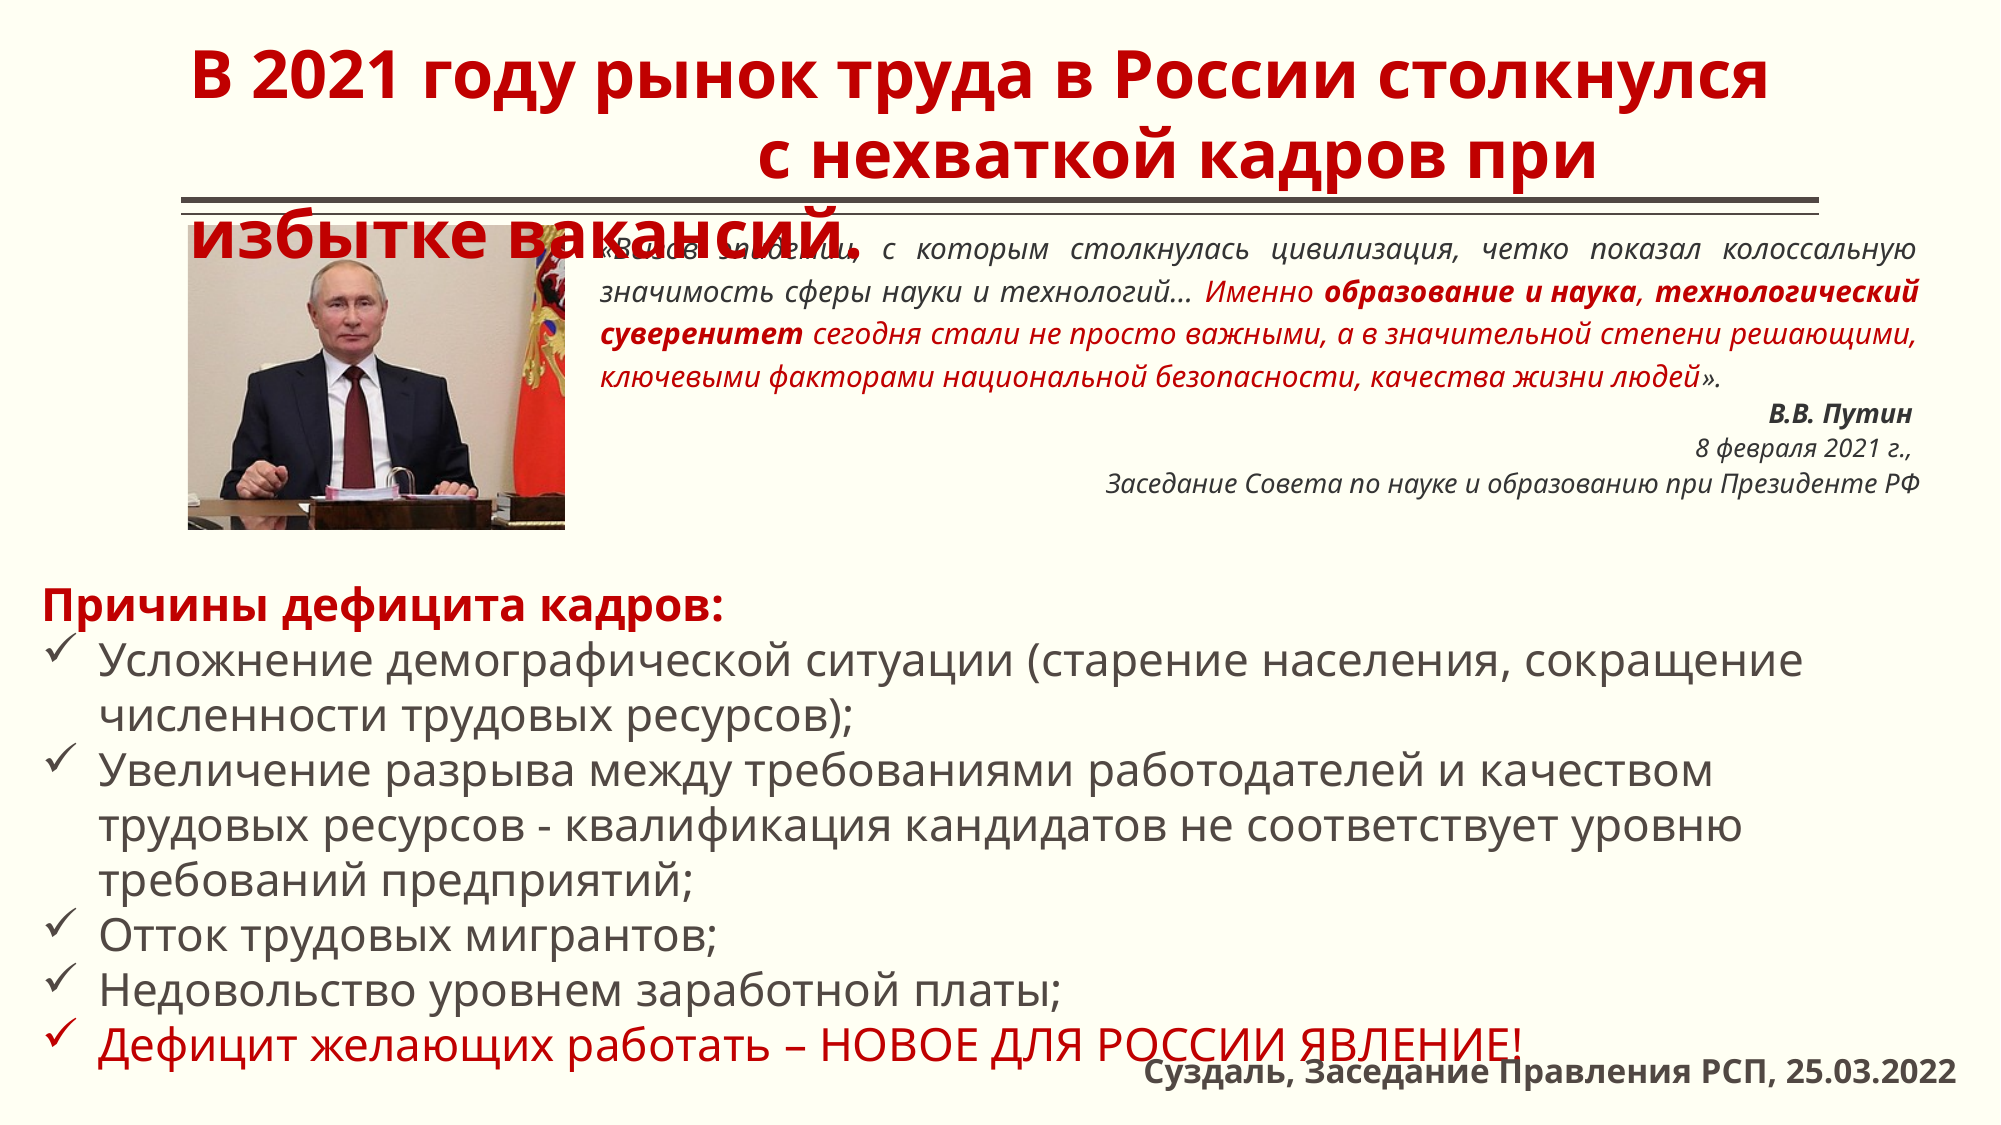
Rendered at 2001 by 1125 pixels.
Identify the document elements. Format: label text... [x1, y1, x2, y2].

picture [187, 225, 565, 530]
list «Вызов эпидемии, с которым столкнулась цивилизация, четко показал колоссальную значимость сферы науки и технологий… Именно образование и наука, технологический суверенитет сегодня стали не просто важными, а в значительной степени решающими, ключевыми факторами национальной безопасности, качества жизни людей». В.В. Путин 8 февраля 2021 г., Заседание Совета по науке и образованию при Президенте РФ [600, 215, 1920, 553]
text_box Причины дефицита кадров: Усложнение демографической ситуации (старение населения, сокращение численности трудовых ресурсов); Увеличение разрыва между требованиями работодателей и качеством трудовых ресурсов - квалификация кандидатов не соответствует уровню требований предприятий; Отток трудовых мигрантов; Недовольство уровнем заработной платы; Дефицит желающих работать – НОВОЕ ДЛЯ РОССИИ ЯВЛЕНИЕ! [27, 568, 1954, 1078]
text_box В 2021 году рынок труда в России столкнулся с нехваткой кадров при избытке вакансий. [174, 24, 1847, 279]
text_box Суздаль, Заседание Правления РСП, 25.03.2022 [1101, 1042, 2000, 1098]
